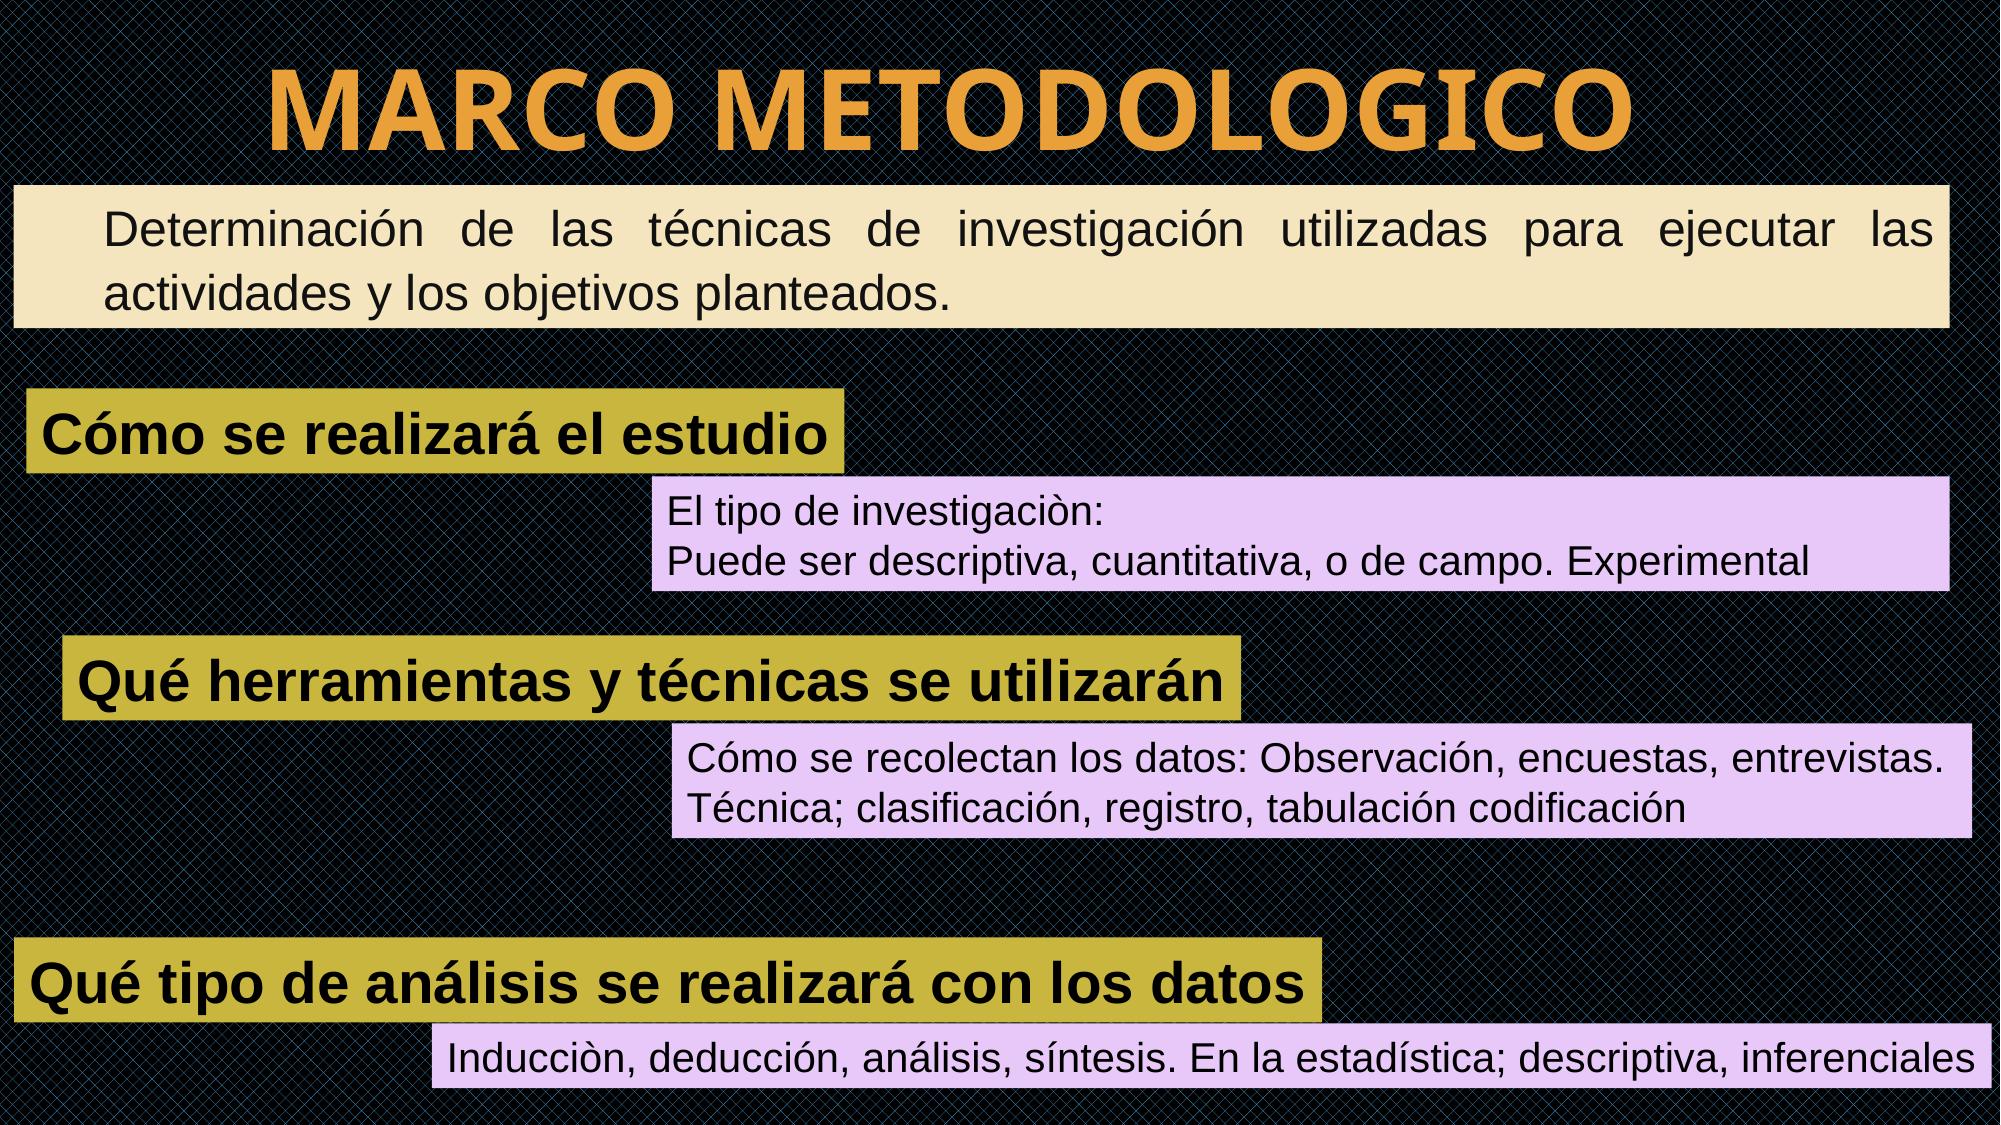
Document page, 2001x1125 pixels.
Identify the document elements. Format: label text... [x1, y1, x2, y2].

text_box Inducciòn, deducción, análisis, síntesis. En la estadística; descriptiva, inferenciales [431, 1023, 1992, 1089]
text_box El tipo de investigaciòn: Puede ser descriptiva, cuantitativa, o de campo. Experimental [651, 476, 1950, 592]
text_box Qué tipo de análisis se realizará con los datos [14, 937, 1323, 1023]
text_box Determinación de las técnicas de investigación utilizadas para ejecutar las actividades y los objetivos planteados. [13, 185, 1950, 329]
text_box MARCO METODOLOGICO [247, 30, 1654, 181]
text_box Cómo se recolectan los datos: Observación, encuestas, entrevistas. Técnica; clasificación, registro, tabulación codificación [671, 723, 1973, 839]
text_box Cómo se realizará el estudio [26, 388, 845, 474]
text_box Qué herramientas y técnicas se utilizarán [62, 635, 1242, 721]
